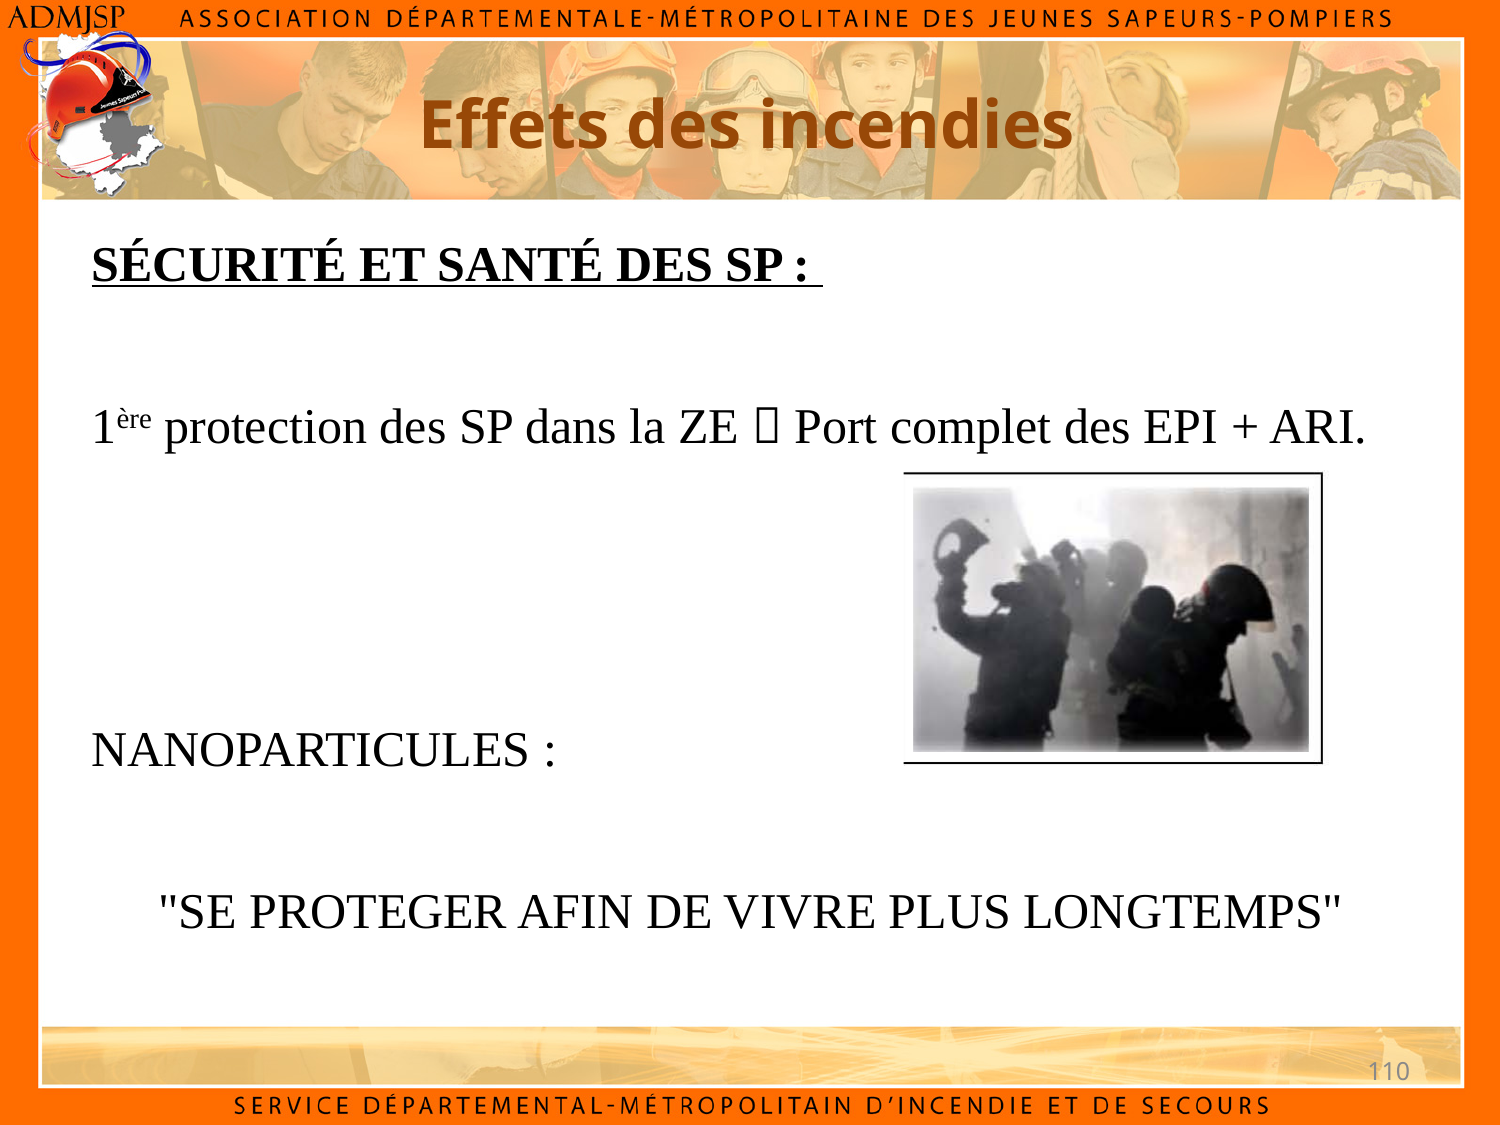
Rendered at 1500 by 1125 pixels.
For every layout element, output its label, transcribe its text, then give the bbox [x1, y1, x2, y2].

text_box sécurité et santé des SP : 1ère protection des SP dans la ZE  Port complet des EPI + ARI. NANOPARTICULES : "SE PROTEGER AFIN DE VIVRE PLUS LONGTEMPS" [76, 220, 1425, 946]
text_box 110 [1074, 1042, 1425, 1103]
picture [0, 0, 1500, 1125]
title Effets des incendies [41, 45, 1454, 200]
